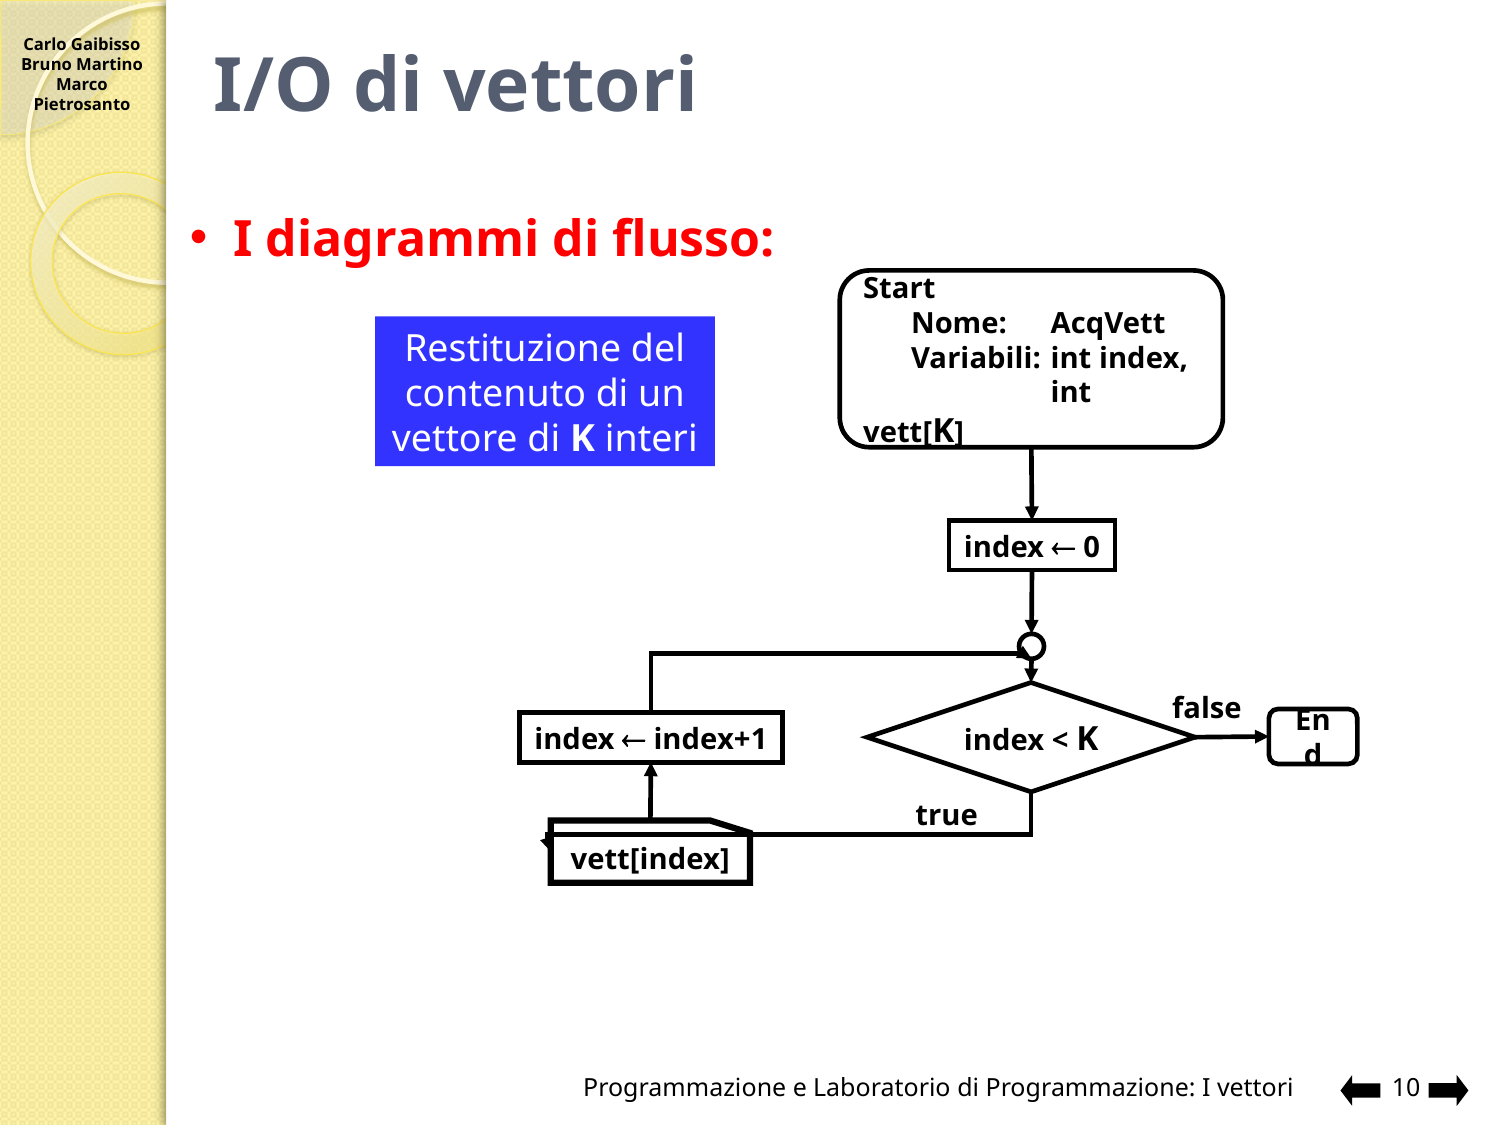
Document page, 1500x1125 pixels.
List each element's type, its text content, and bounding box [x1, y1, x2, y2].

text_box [521, 645, 1020, 821]
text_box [865, 570, 1197, 793]
footer Programmazione e Laboratorio di Programmazione: I vettori [562, 1030, 1310, 1109]
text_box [550, 788, 1032, 884]
title I/O di vettori [199, 27, 1430, 134]
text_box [1157, 681, 1365, 765]
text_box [948, 476, 1116, 568]
slide_number 10 [1324, 1034, 1488, 1113]
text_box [174, 198, 1276, 469]
